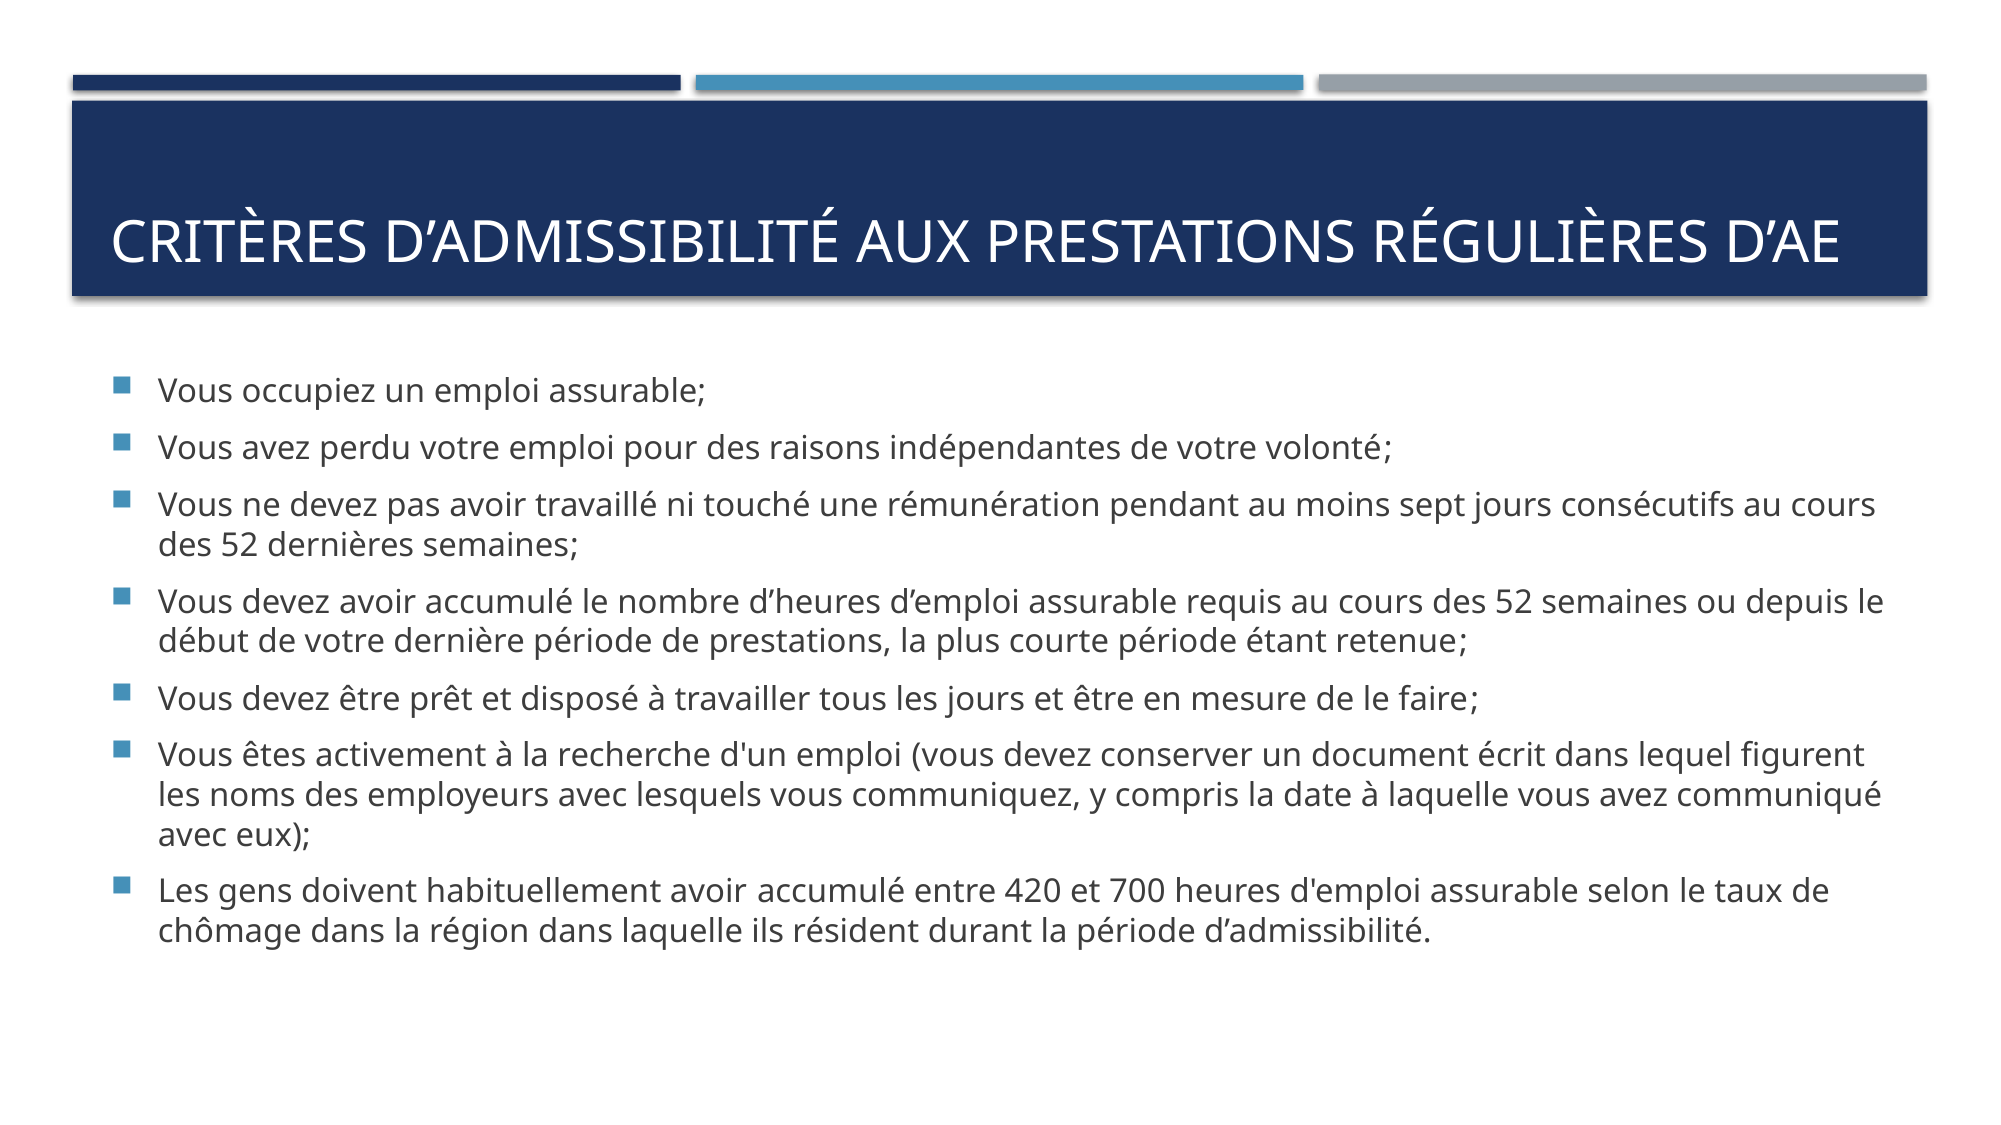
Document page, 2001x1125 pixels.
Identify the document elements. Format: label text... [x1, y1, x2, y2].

list Vous occupiez un emploi assurable; Vous avez perdu votre emploi pour des raisons indépendantes de votre volonté; Vous ne devez pas avoir travaillé ni touché une rémunération pendant au moins sept jours consécutifs au cours des 52 dernières semaines; Vous devez avoir accumulé le nombre d’heures d’emploi assurable requis au cours des 52 semaines ou depuis le début de votre dernière période de prestations, la plus courte période étant retenue; Vous devez être prêt et disposé à travailler tous les jours et être en mesure de le faire; Vous êtes activement à la recherche d'un emploi (vous devez conserver un document écrit dans lequel figurent les noms des employeurs avec lesquels vous communiquez, y compris la date à laquelle vous avez communiqué avec eux); Les gens doivent habituellement avoir accumulé entre 420 et 700 heures d'emploi assurable selon le taux de chômage dans la région dans laquelle ils résident durant la période d’admissibilité. [95, 357, 1905, 962]
title CritÈrES D’ADMISSibilitÉ AUX PRESTATIONS RÉGULIÈRES D’AE [95, 115, 1905, 282]
